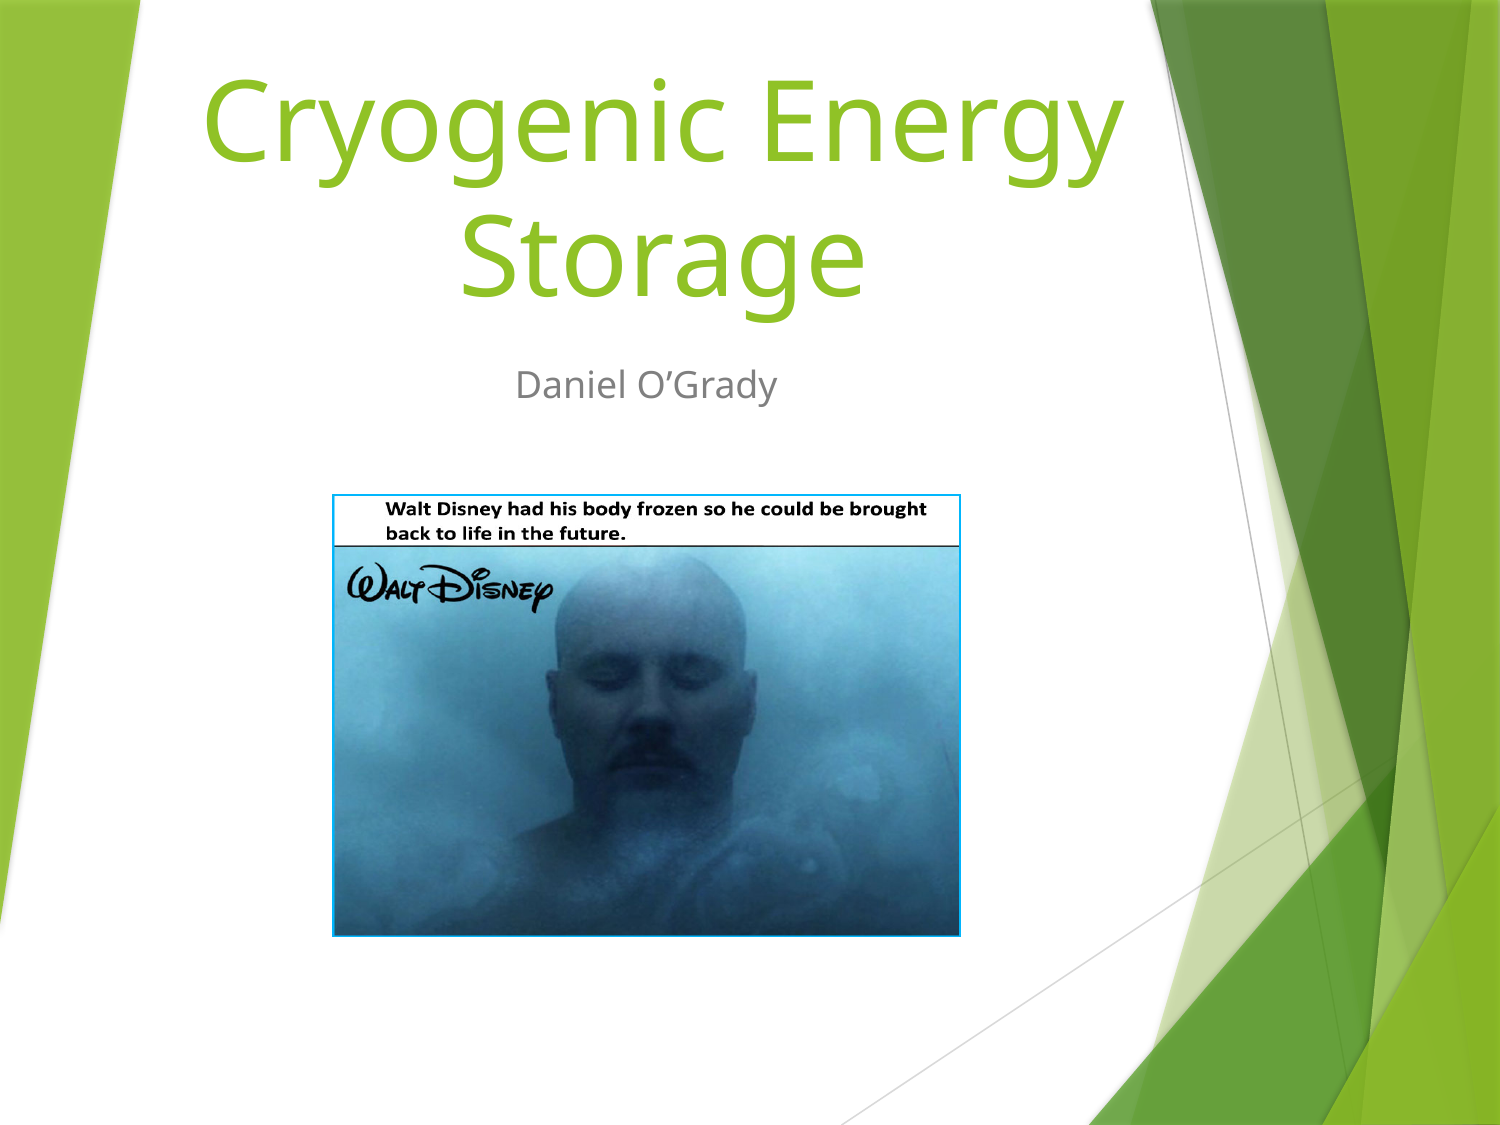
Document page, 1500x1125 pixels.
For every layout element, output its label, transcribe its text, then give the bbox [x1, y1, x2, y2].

subtitle Daniel O’Grady [168, 353, 1125, 534]
picture [335, 497, 958, 935]
title Cryogenic Energy Storage [185, 56, 1142, 327]
